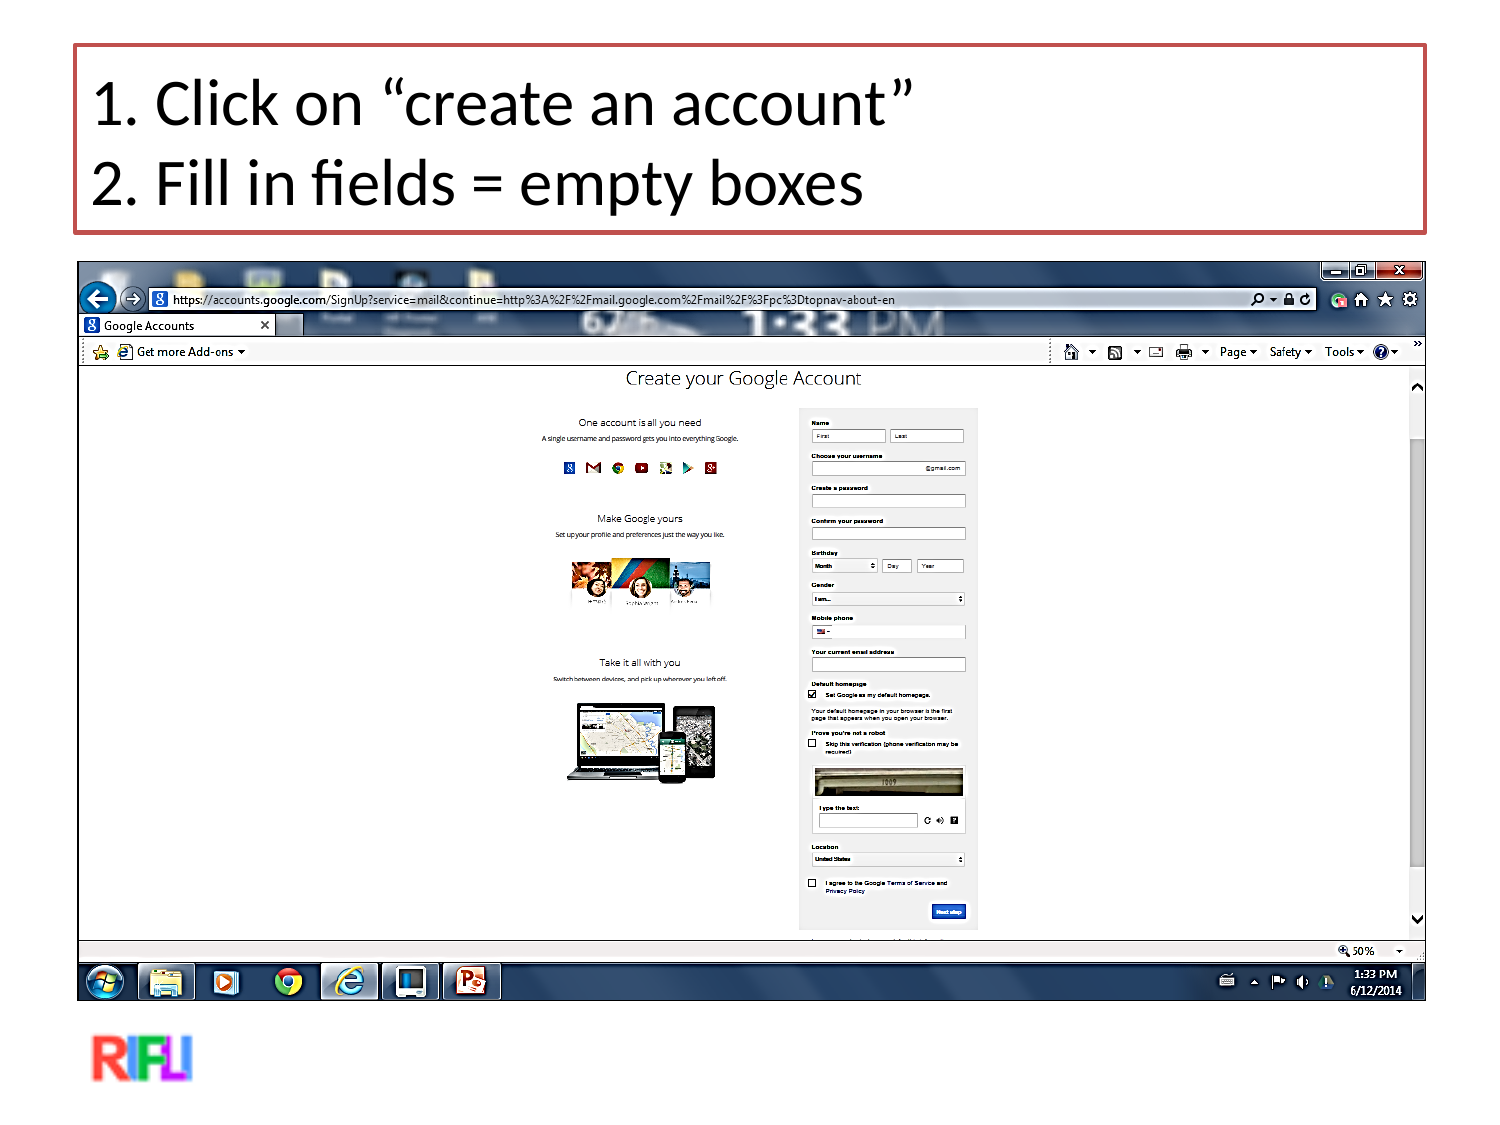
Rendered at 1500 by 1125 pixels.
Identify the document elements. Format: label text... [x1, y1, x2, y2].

title 1. Click on “create an account” 2. Fill in fields = empty boxes [73, 43, 1427, 235]
picture [75, 989, 210, 1125]
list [78, 262, 1426, 1001]
